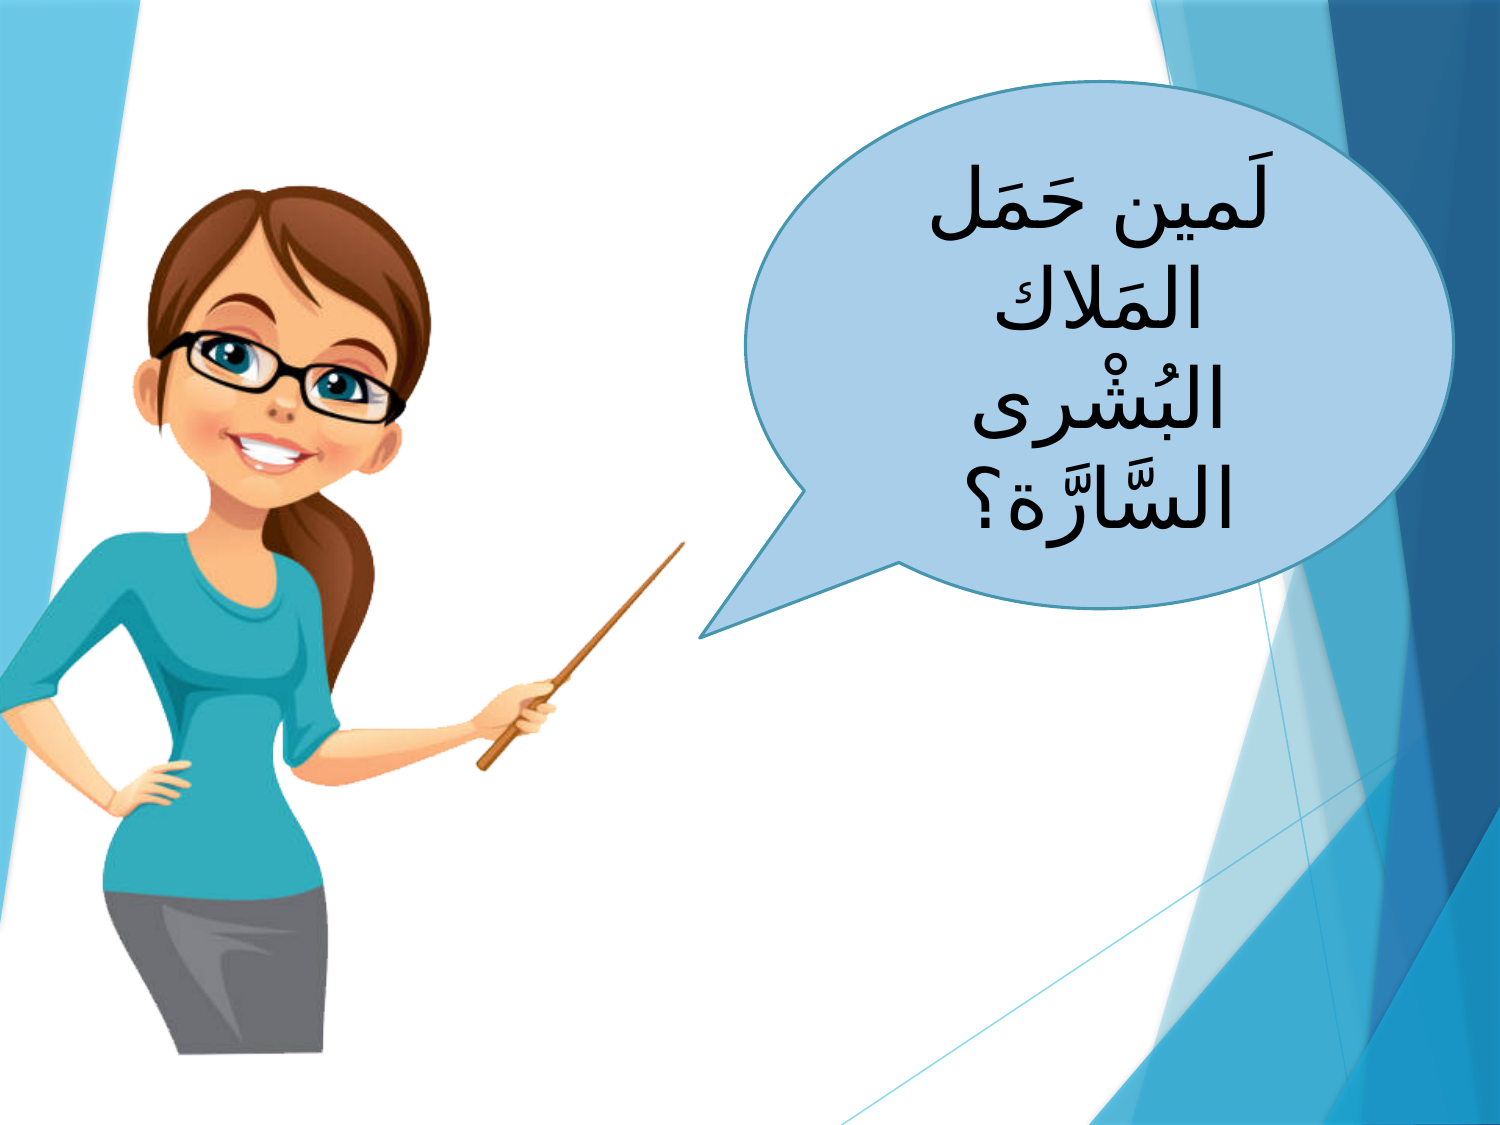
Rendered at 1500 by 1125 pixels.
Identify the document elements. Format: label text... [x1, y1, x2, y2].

text_box لَمين حَمَل المَلاك البُشْرى السَّارَّة؟ [815, 79, 1456, 611]
picture [0, 130, 812, 1088]
